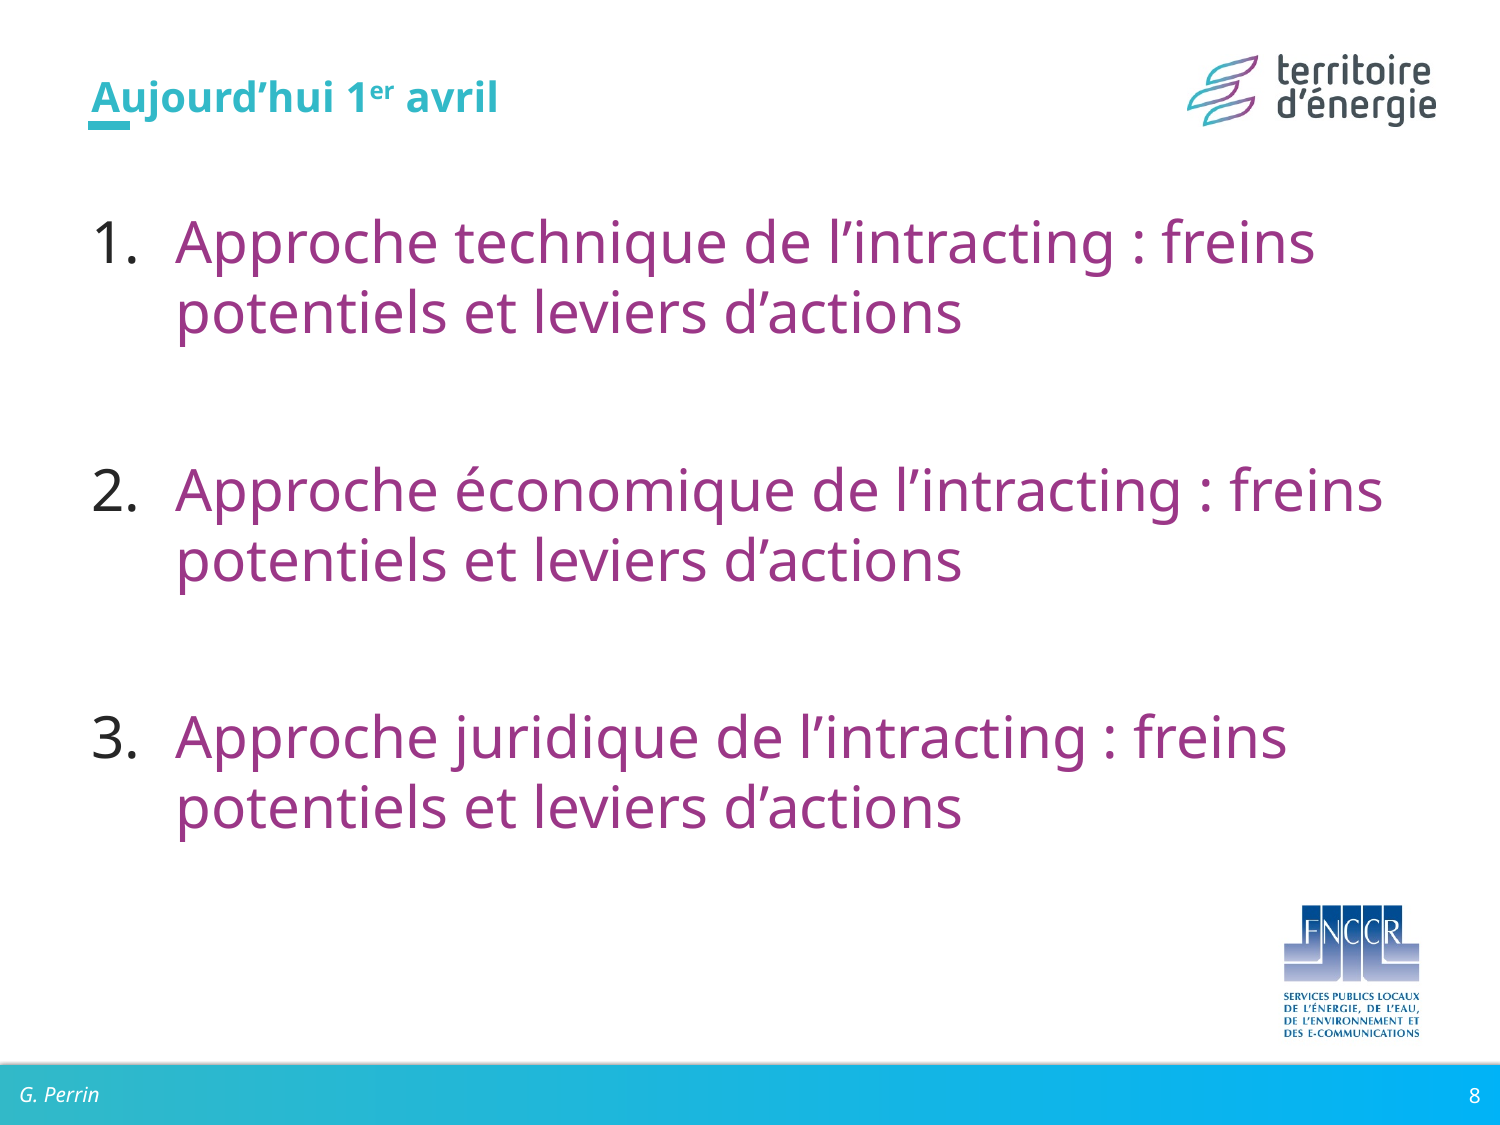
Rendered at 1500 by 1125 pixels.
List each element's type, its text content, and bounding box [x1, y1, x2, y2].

picture [1187, 54, 1436, 127]
picture [1267, 1024, 1436, 1048]
list Approche technique de l’intracting : freins potentiels et leviers d’actions Approche économique de l’intracting : freins potentiels et leviers d’actions Approche juridique de l’intracting : freins potentiels et leviers d’actions [76, 198, 1482, 1024]
title Aujourd’hui 1er avril [76, 59, 1397, 138]
slide_number G. Perrin [4, 1063, 342, 1124]
slide_number 8 [1158, 1067, 1496, 1125]
